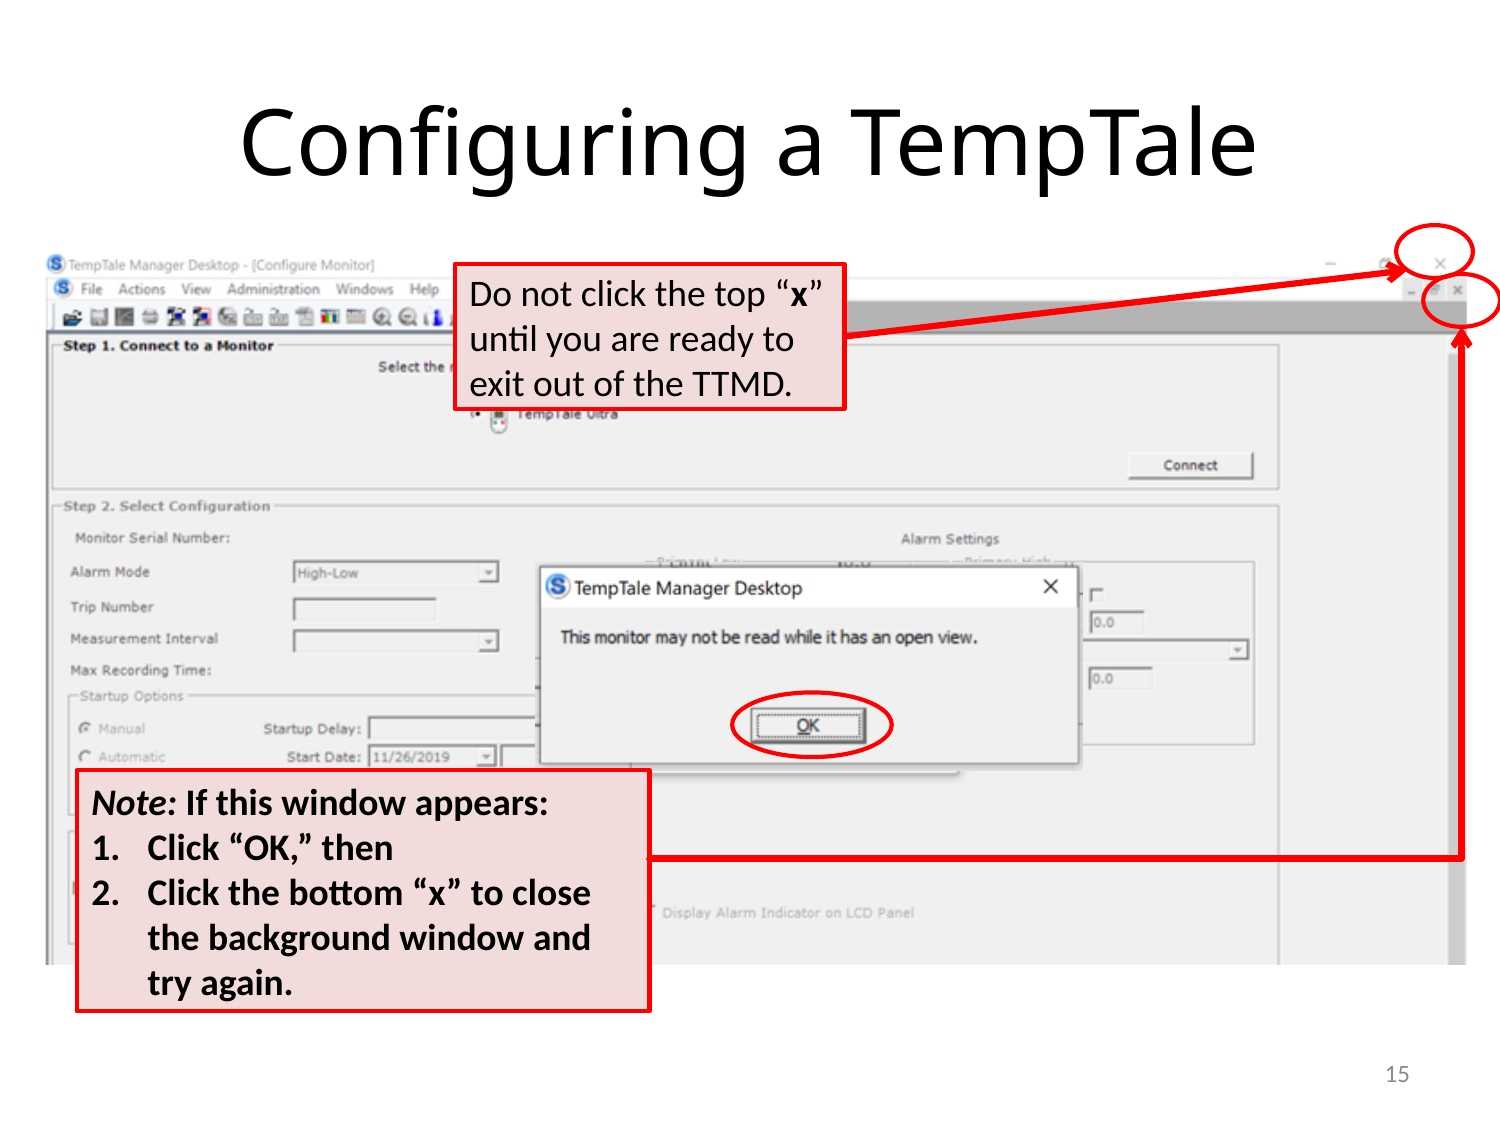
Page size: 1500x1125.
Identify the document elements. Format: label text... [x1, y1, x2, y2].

picture [40, 251, 1469, 965]
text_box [844, 269, 1408, 325]
text_box [1394, 223, 1475, 258]
slide_number 15 [1074, 1042, 1425, 1103]
title Configuring a TempTale [75, 45, 1425, 233]
text_box [1474, 273, 1500, 328]
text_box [649, 326, 1462, 859]
text_box Note: If this window appears: Click “OK,” then Click the bottom “x” to close the background window and try again. [75, 974, 652, 1013]
